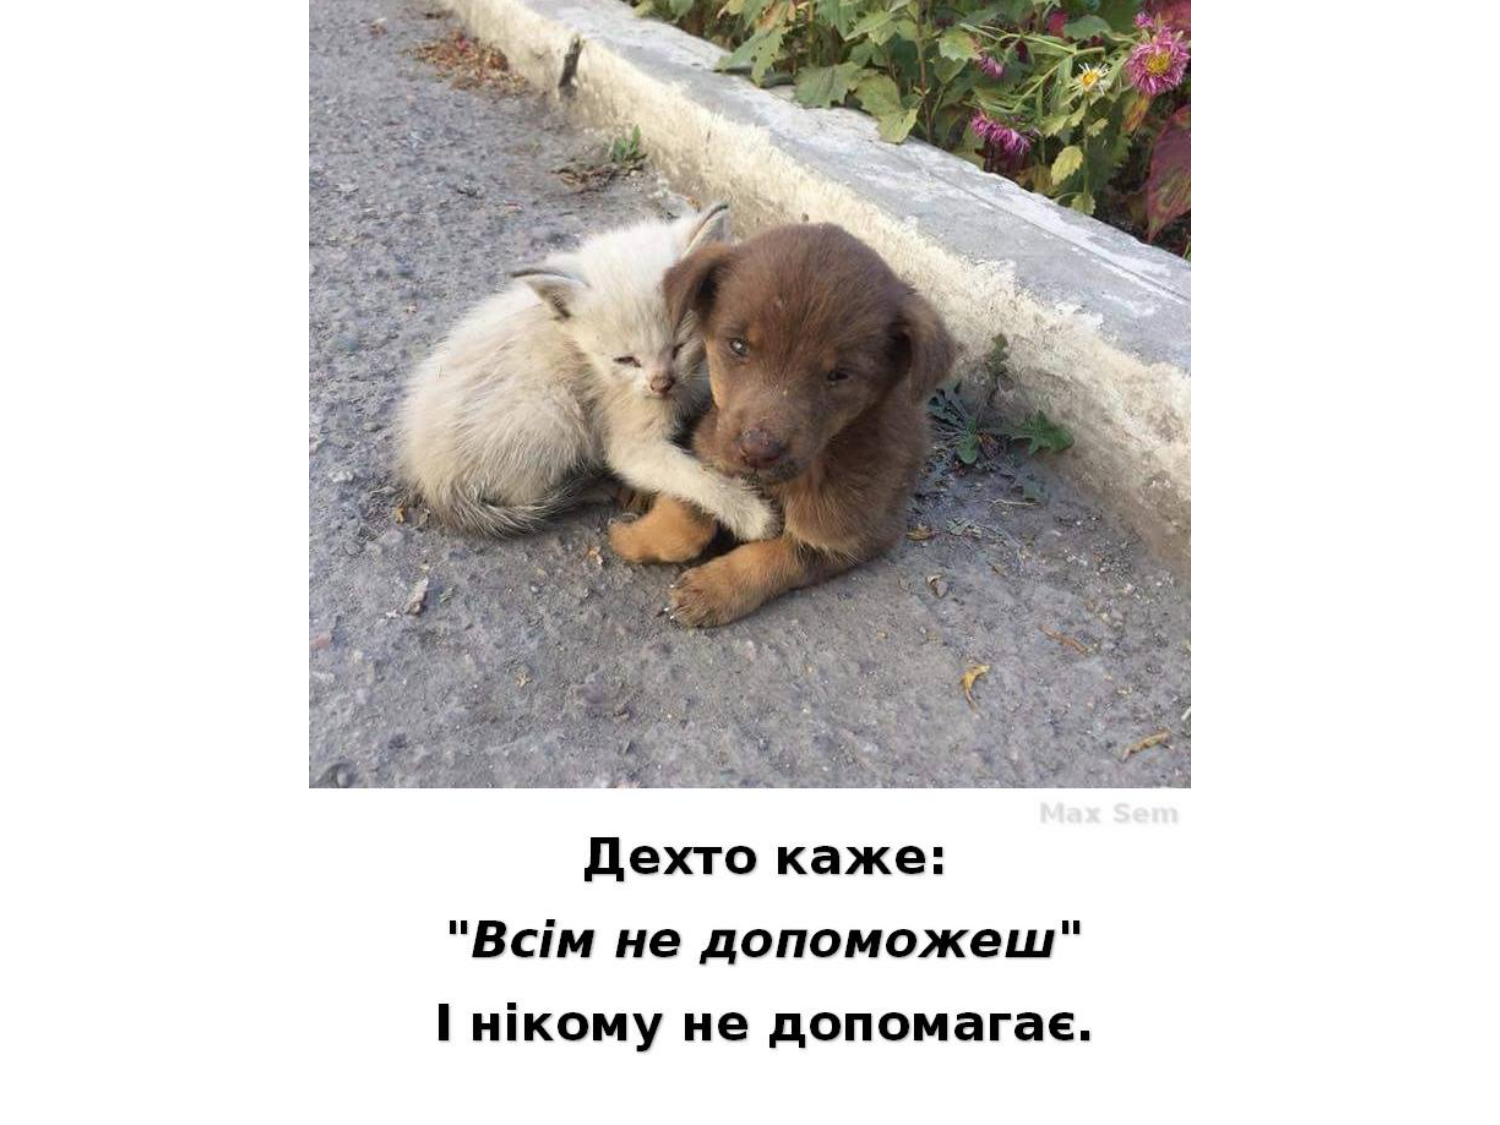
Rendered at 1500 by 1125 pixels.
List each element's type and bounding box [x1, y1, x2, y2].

picture [309, 0, 1191, 1125]
